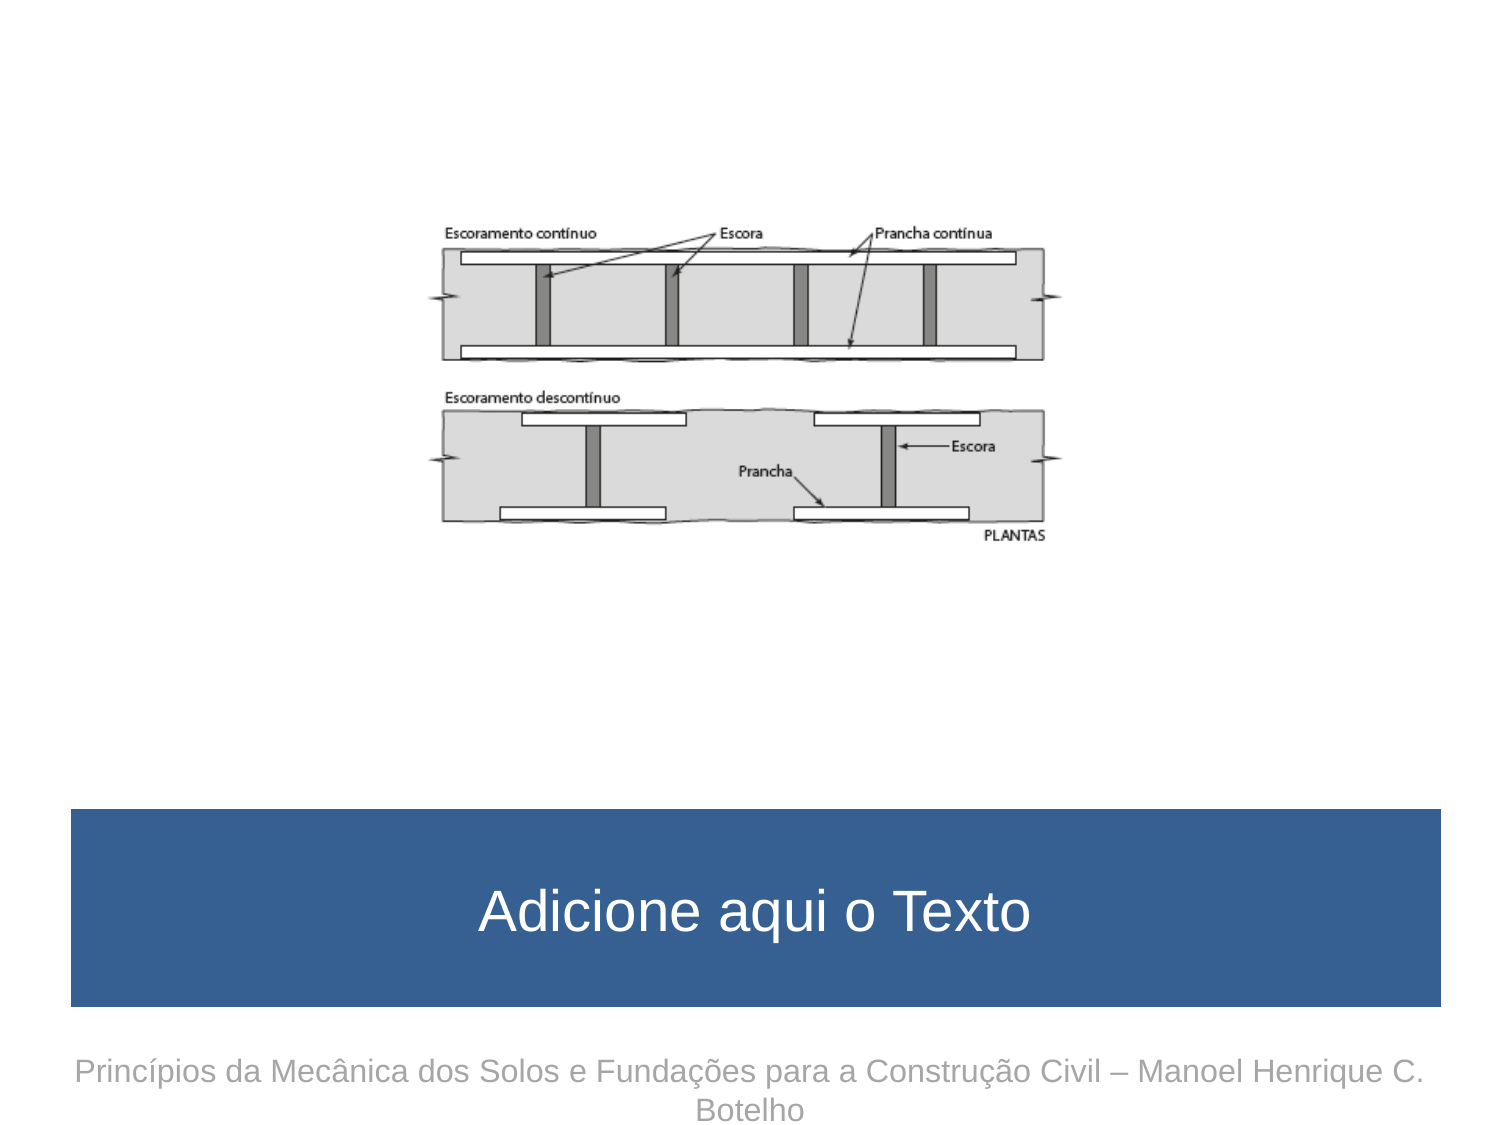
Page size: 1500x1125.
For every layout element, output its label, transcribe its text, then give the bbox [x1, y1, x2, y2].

picture [408, 194, 1068, 563]
text_box Adicione aqui o Texto [70, 808, 1442, 1008]
footer Princípios da Mecânica dos Solos e Fundações para a Construção Civil – Manoel Henrique C. Botelho [0, 1042, 1500, 1103]
